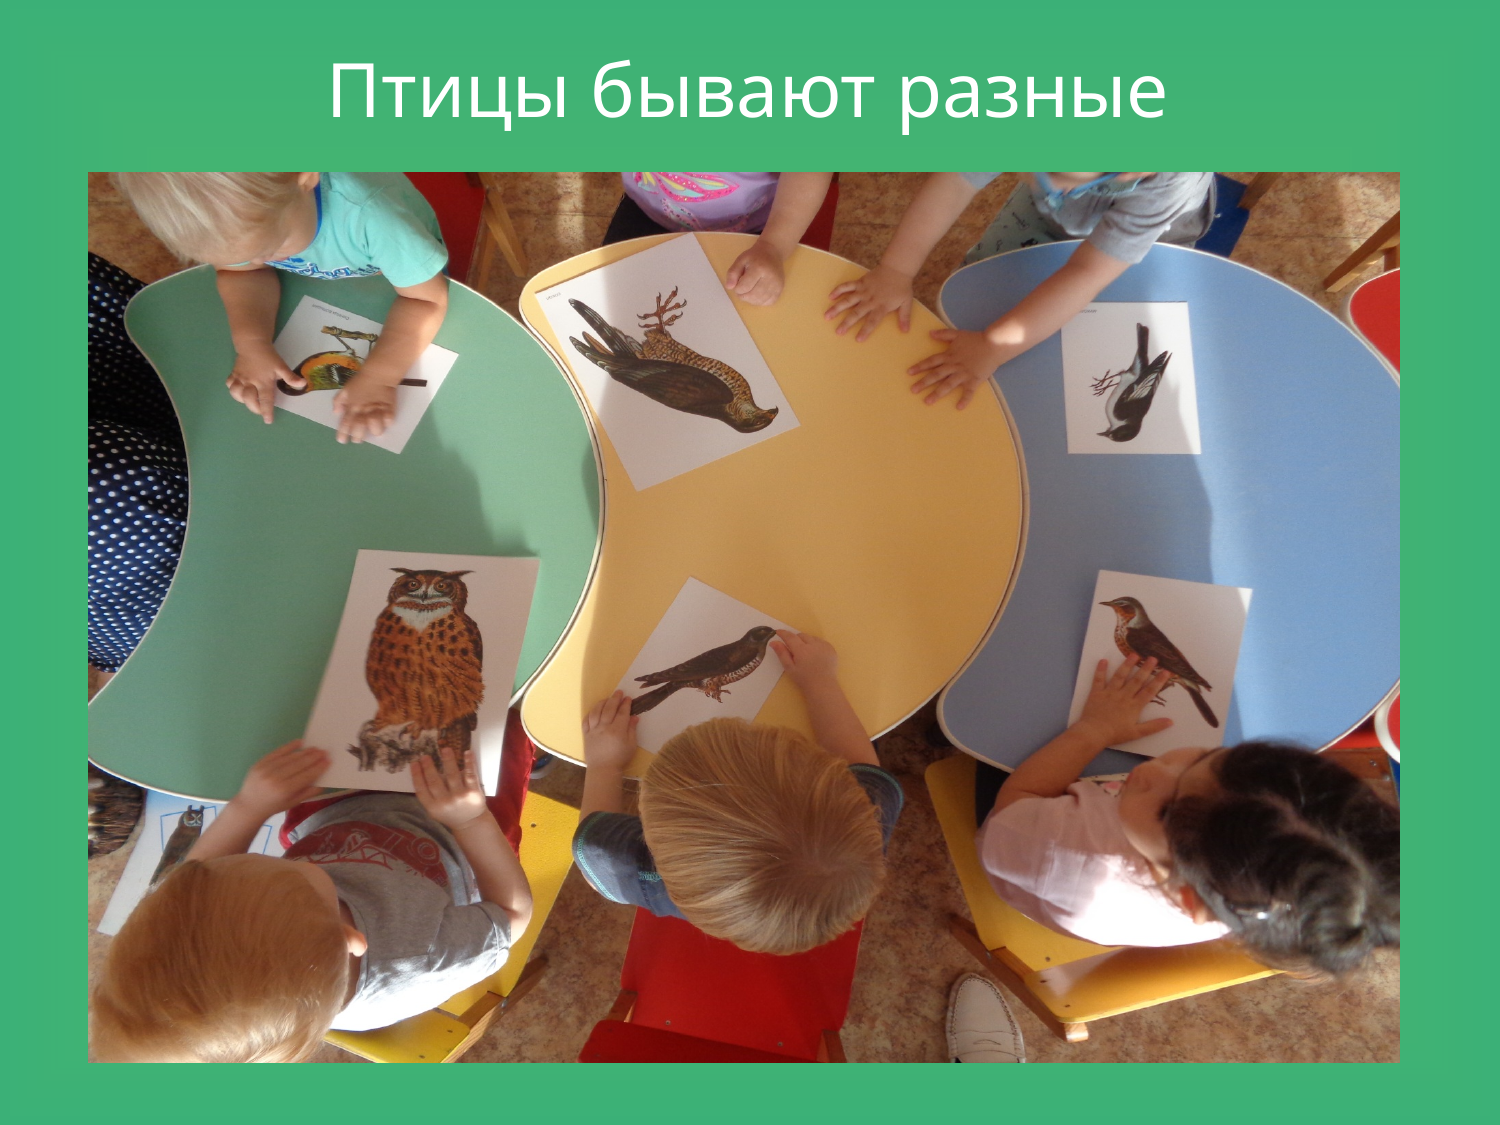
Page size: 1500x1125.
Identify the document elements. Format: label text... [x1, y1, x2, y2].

picture [88, 172, 1400, 1064]
title Птицы бывают разные [112, 1, 1385, 172]
